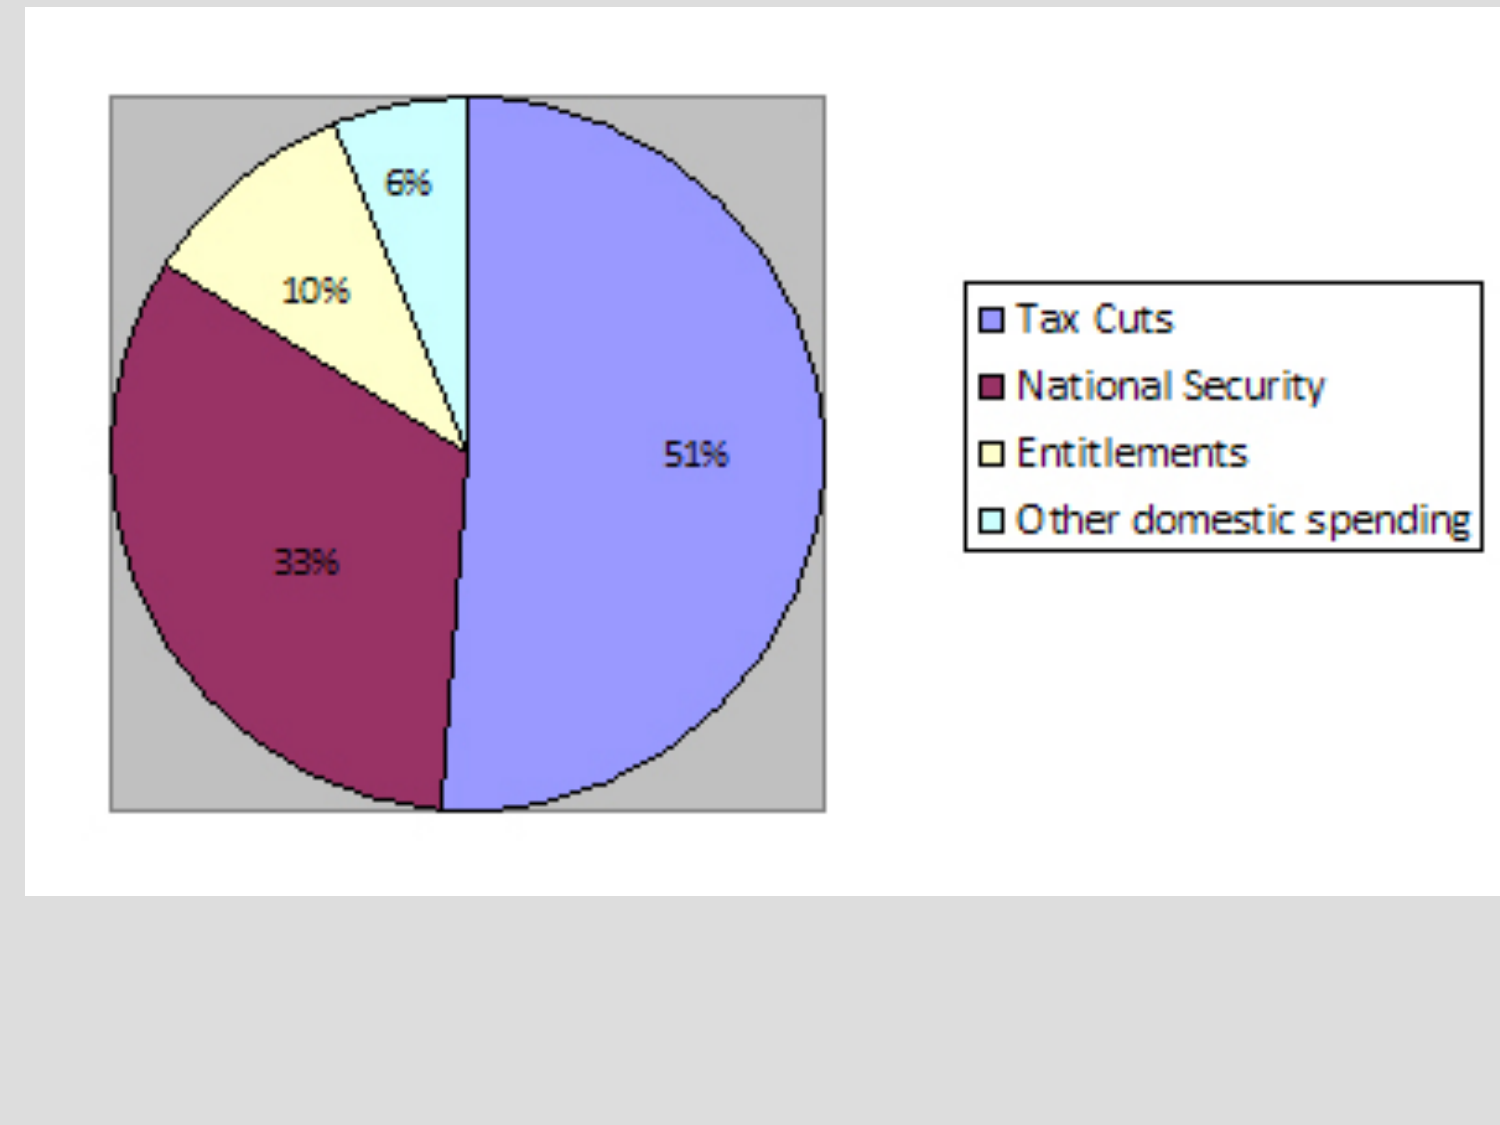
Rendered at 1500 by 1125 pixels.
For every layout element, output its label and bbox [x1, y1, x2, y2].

picture [25, 7, 1500, 896]
